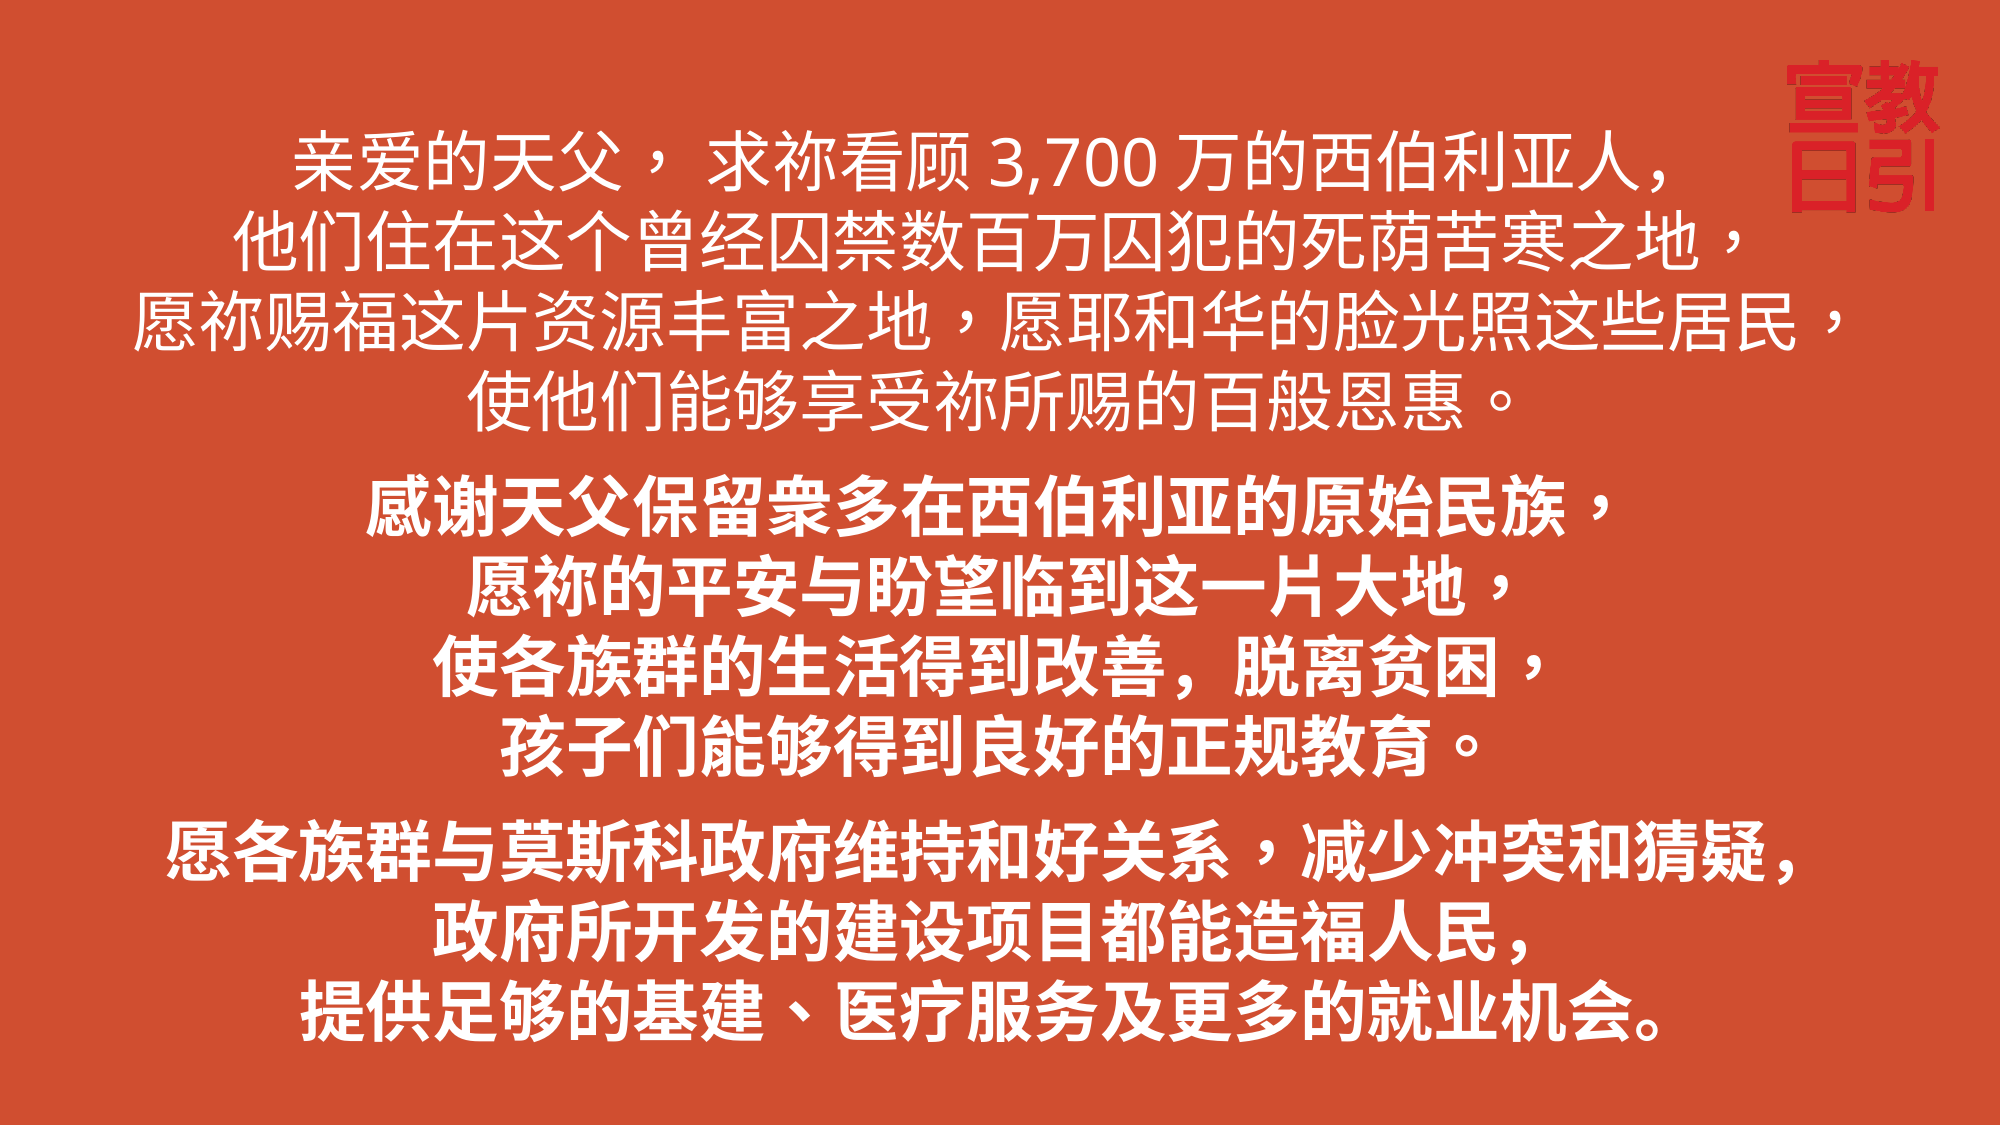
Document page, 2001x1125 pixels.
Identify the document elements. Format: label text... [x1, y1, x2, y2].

picture [1787, 60, 1940, 213]
text_box 亲爱的天父， 求祢看顾3,700万的西伯利亚人， 他们住在这个曾经囚禁数百万囚犯的死荫苦寒之地， 愿祢赐福这片资源丰富之地，愿耶和华的脸光照这些居民， 使他们能够享受祢所赐的百般恩惠。 感谢天父保留衆多在西伯利亚的原始民族， 愿祢的平安与盼望临到这一片大地， 使各族群的生活得到改善，脱离贫困， 孩子们能够得到良好的正规教育。 愿各族群与莫斯科政府维持和好关系，减少冲突和猜疑， 政府所开发的建设项目都能造福人民， 提供足够的基建、医疗服务及更多的就业机会。 [12, 112, 1988, 1125]
